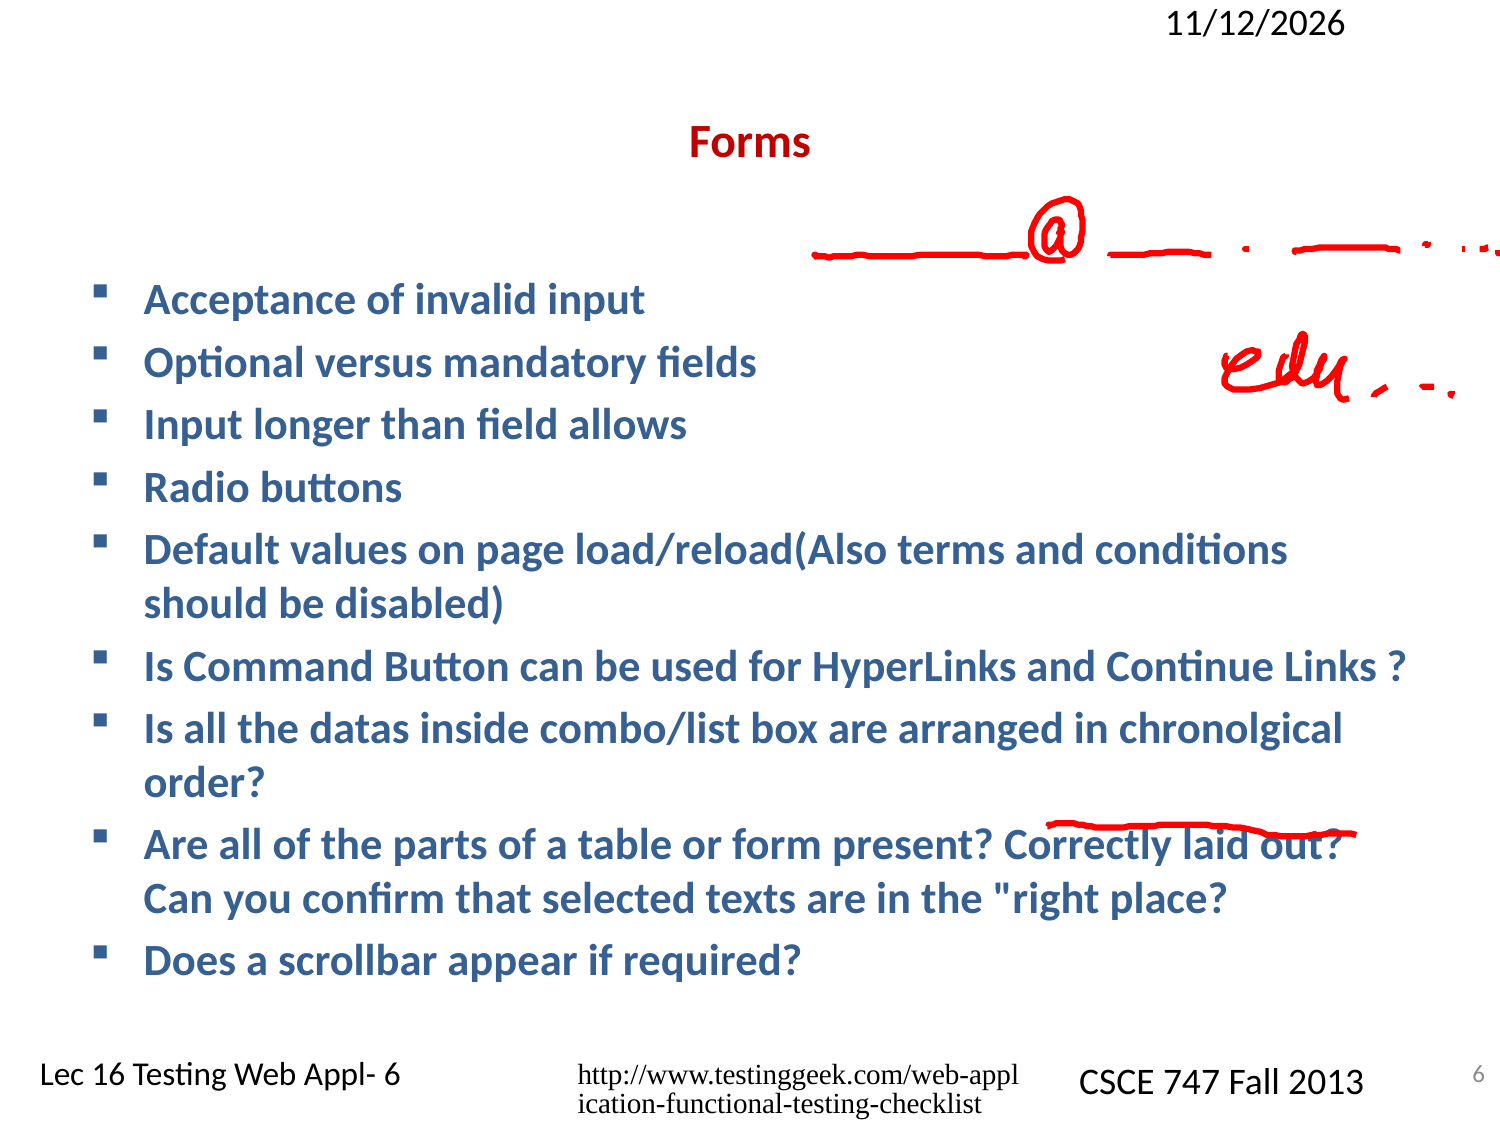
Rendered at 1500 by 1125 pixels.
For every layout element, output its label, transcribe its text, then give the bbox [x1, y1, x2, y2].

text_box [1030, 198, 1084, 262]
text_box [813, 254, 1028, 259]
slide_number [1149, 0, 1500, 50]
text_box [1278, 333, 1350, 401]
text_box [1420, 385, 1435, 389]
slide_number 6 [1149, 1042, 1500, 1103]
list Acceptance of invalid input Optional versus mandatory fields Input longer than field allows Radio buttons Default values on page load/reload(Also terms and conditions should be disabled) Is Command Button can be used for HyperLinks and Continue Links ? Is all the datas inside combo/list box are arranged in chronolgical order? Are all of the parts of a table or form present? Correctly laid out? Can you confirm that selected texts are in the "right place? Does a scrollbar appear if required? [75, 262, 1425, 1005]
text_box [1294, 246, 1401, 253]
text_box [1109, 251, 1212, 257]
title Forms [75, 45, 1425, 233]
text_box [1047, 822, 1357, 838]
text_box [1223, 349, 1281, 391]
text_box [1479, 246, 1489, 250]
text_box [1373, 385, 1388, 397]
footer http://www.testinggeek.com/web-application-functional-testing-checklist [562, 1042, 1038, 1103]
